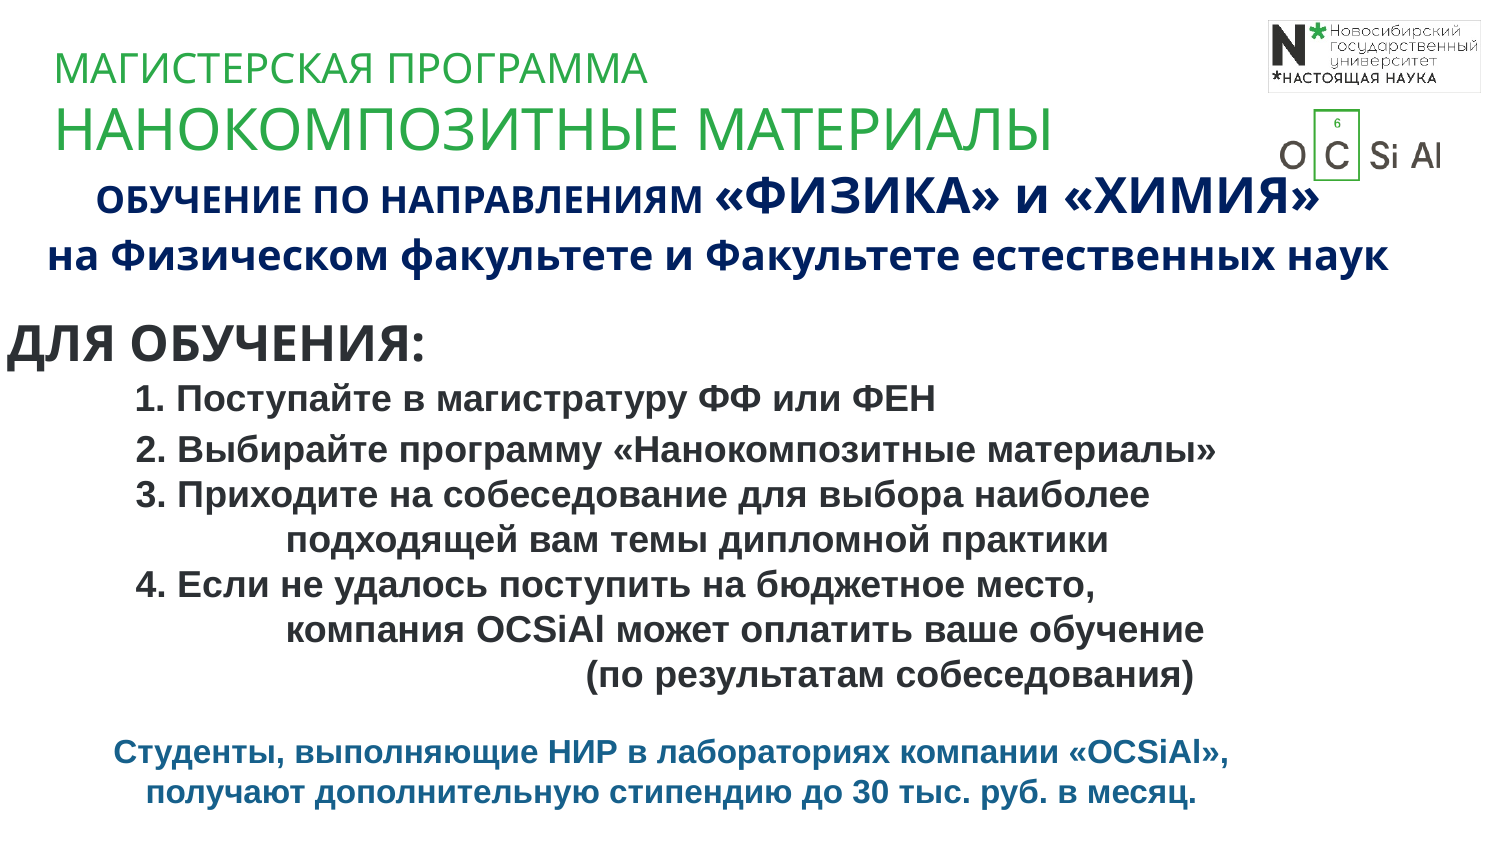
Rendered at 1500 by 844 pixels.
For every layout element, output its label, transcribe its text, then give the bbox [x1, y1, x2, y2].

title Магистерская программа нанокомпозитные материалы [53, 42, 1404, 111]
text_box ДЛЯ ОБУЧЕНИЯ: [0, 303, 441, 379]
text_box ОБУЧЕНИЕ ПО НАПРАВЛЕНИЯМ «ФИЗИКА» и «ХИМИЯ» [80, 156, 1337, 221]
picture [1279, 109, 1440, 182]
text_box Студенты, выполняющие НИР в лабораториях компании «OCSiAl», получают дополнительную стипендию до 30 тыс. руб. в месяц. [89, 723, 1265, 818]
text_box 1. Поступайте в магистратуру ФФ или ФЕН [119, 366, 952, 427]
picture [1267, 20, 1481, 93]
text_box 2. Выбирайте программу «Нанокомпозитные материалы» 3. Приходите на собеседование для выбора наиболее подходящей вам темы дипломной практики 4. Если не удалось поступить на бюджетное место, компания OCSiAl может оплатить ваше обучение (по результатам собеседования) [120, 417, 1233, 703]
text_box на Физическом факультете и Факультете естественных наук [31, 221, 1404, 287]
